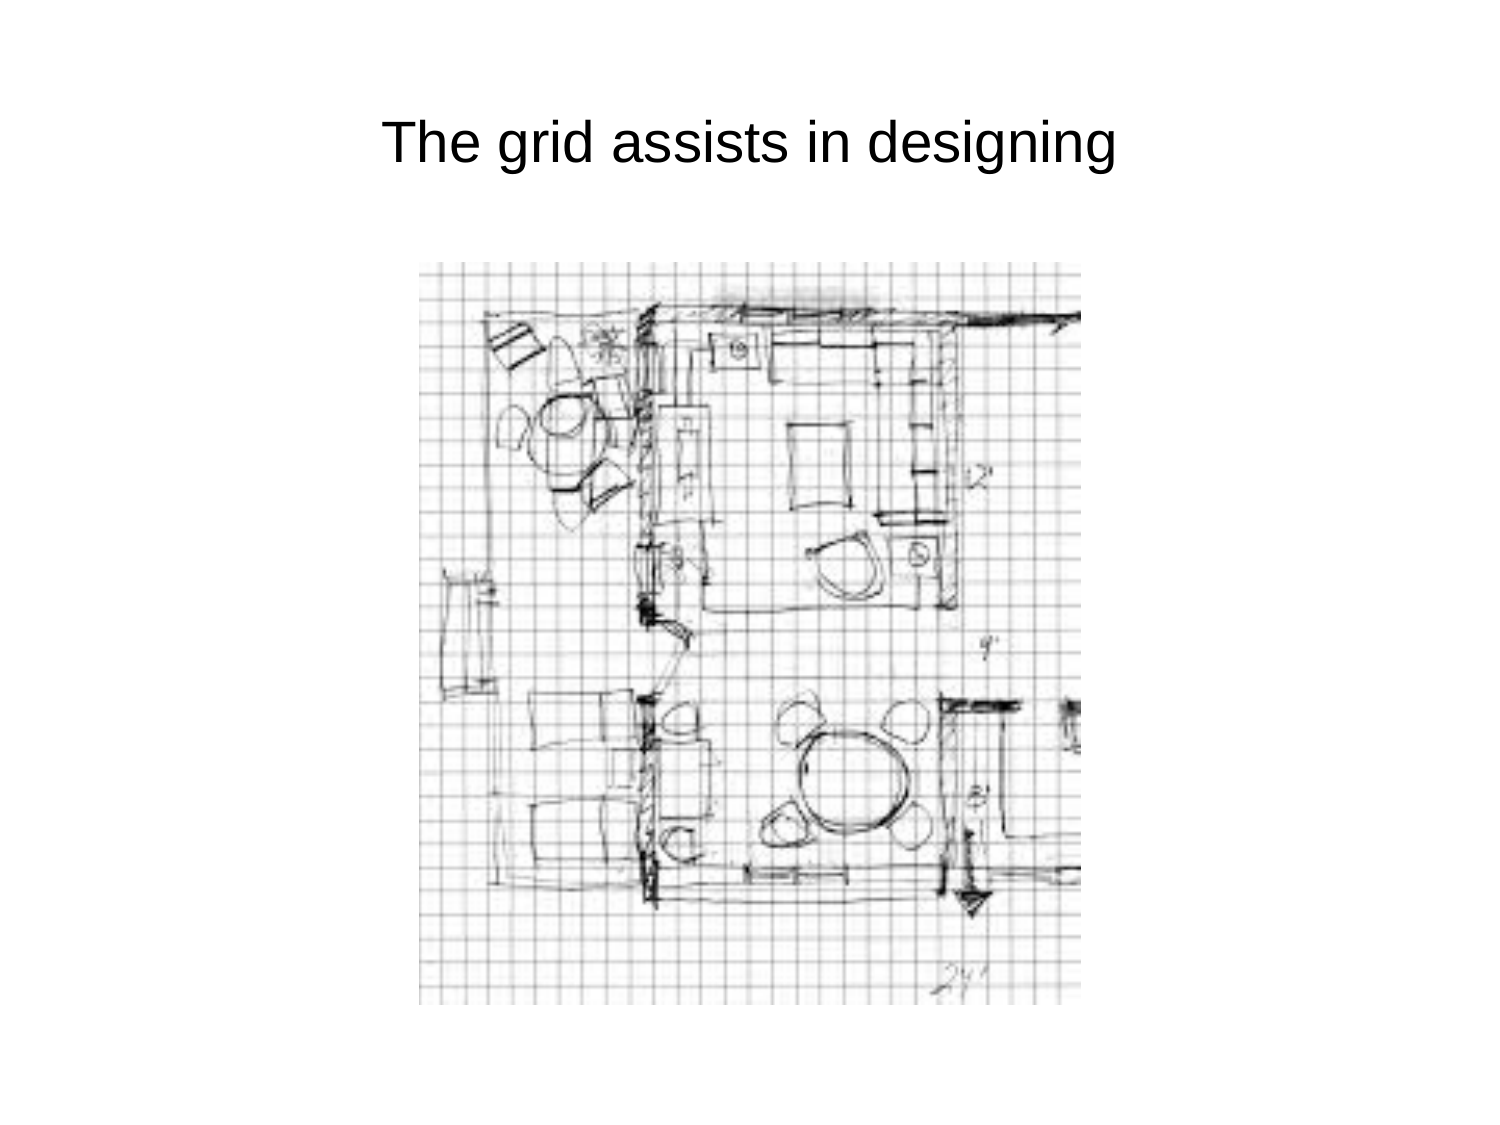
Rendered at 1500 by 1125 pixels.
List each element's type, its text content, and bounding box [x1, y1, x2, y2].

title The grid assists in designing [75, 45, 1425, 233]
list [74, 262, 1426, 1006]
